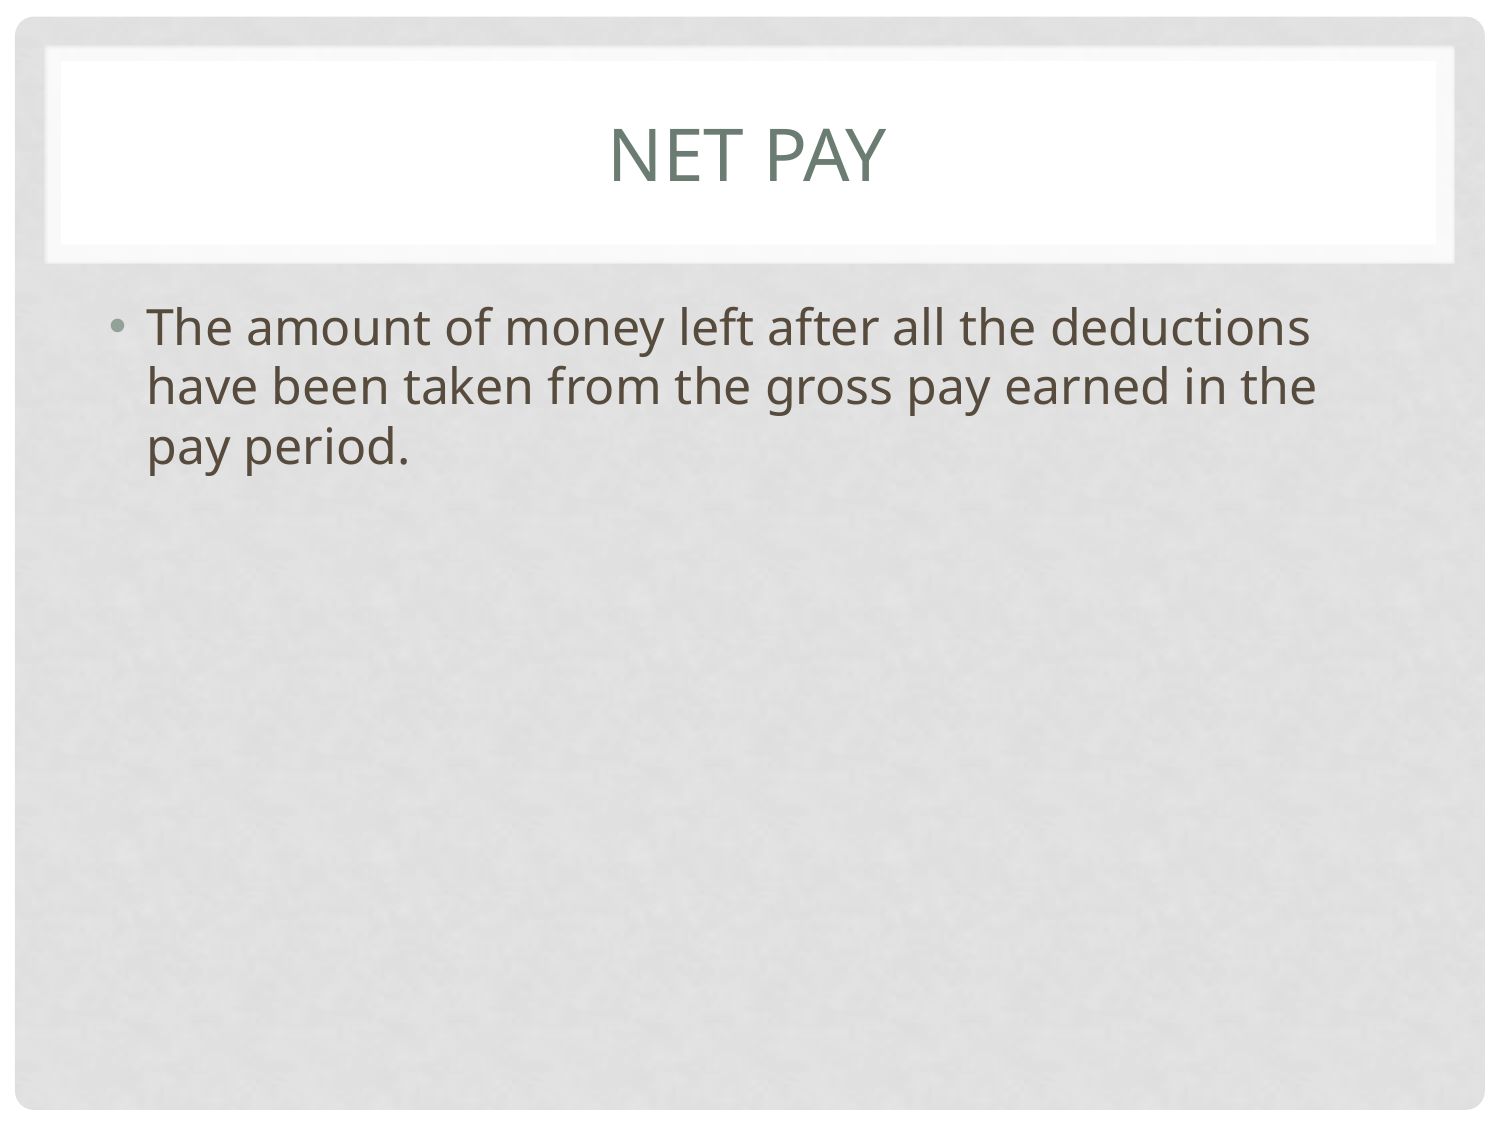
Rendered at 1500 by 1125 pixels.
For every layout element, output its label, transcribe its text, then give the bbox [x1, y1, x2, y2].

title net pay [69, 66, 1425, 238]
list The amount of money left after all the deductions have been taken from the gross pay earned in the pay period. [75, 287, 1425, 1005]
